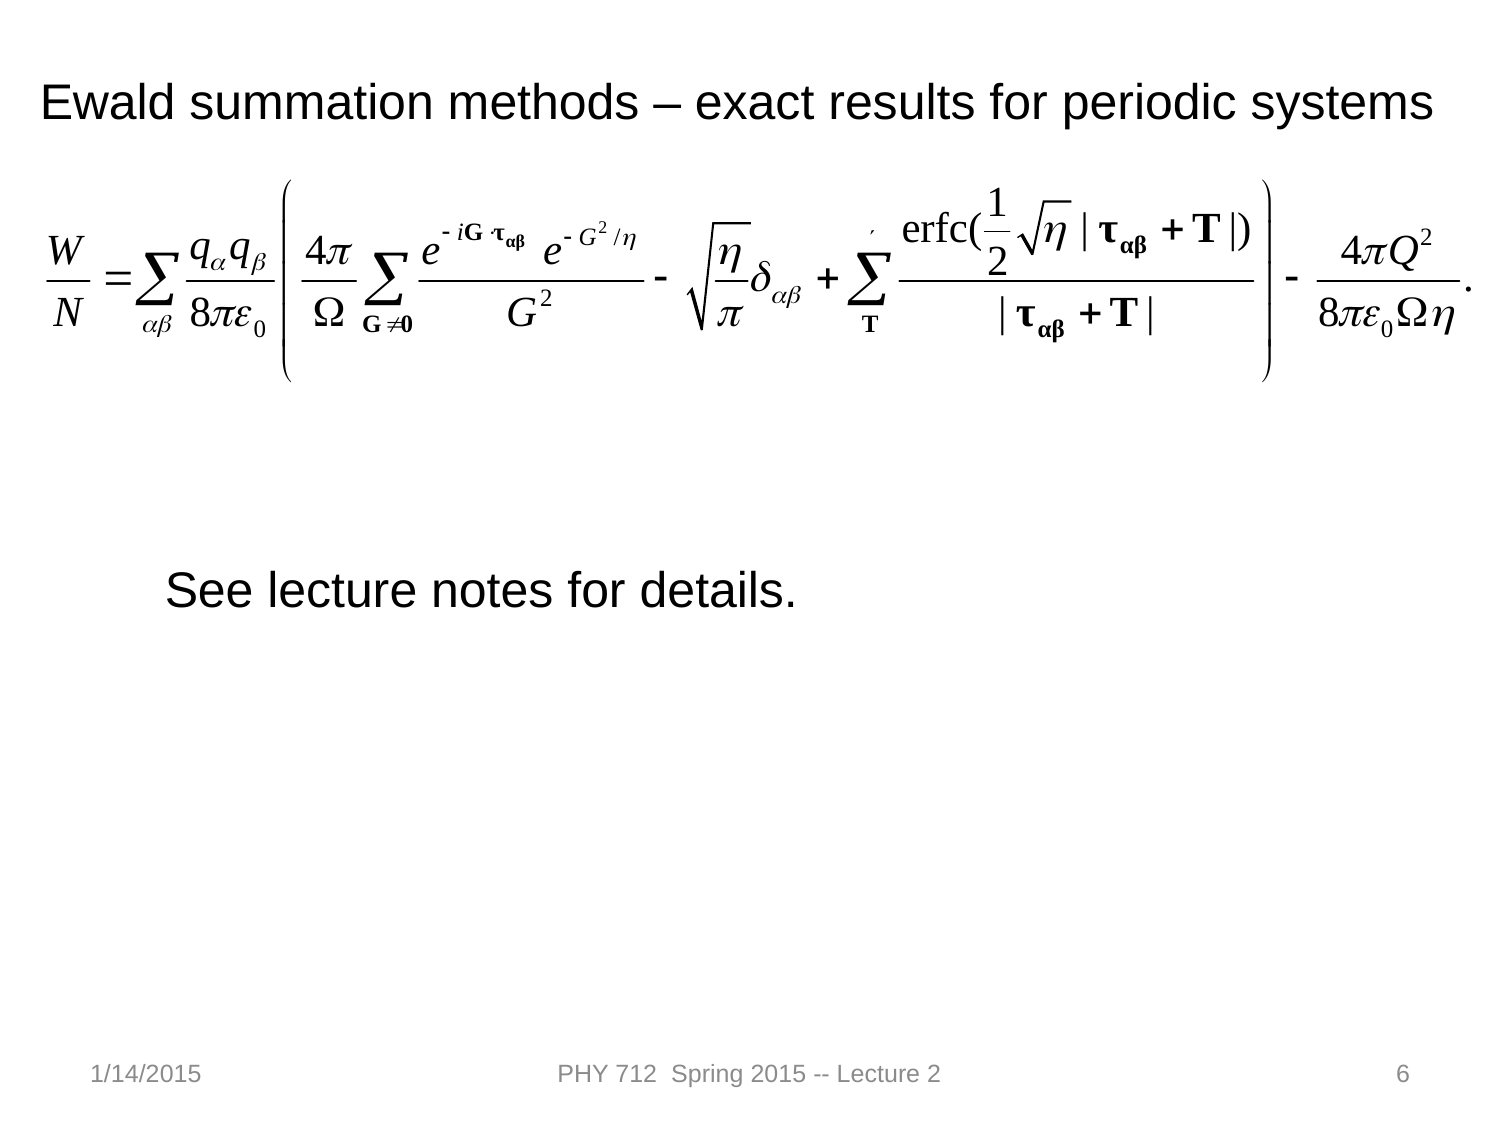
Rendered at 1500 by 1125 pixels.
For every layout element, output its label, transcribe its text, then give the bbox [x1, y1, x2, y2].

footer PHY 712 Spring 2015 -- Lecture 2 [512, 1042, 988, 1103]
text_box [42, 174, 1476, 388]
text_box See lecture notes for details. [150, 549, 1163, 625]
slide_number 6 [1074, 1042, 1425, 1103]
text_box Ewald summation methods – exact results for periodic systems [24, 62, 1488, 138]
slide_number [75, 1042, 425, 1103]
